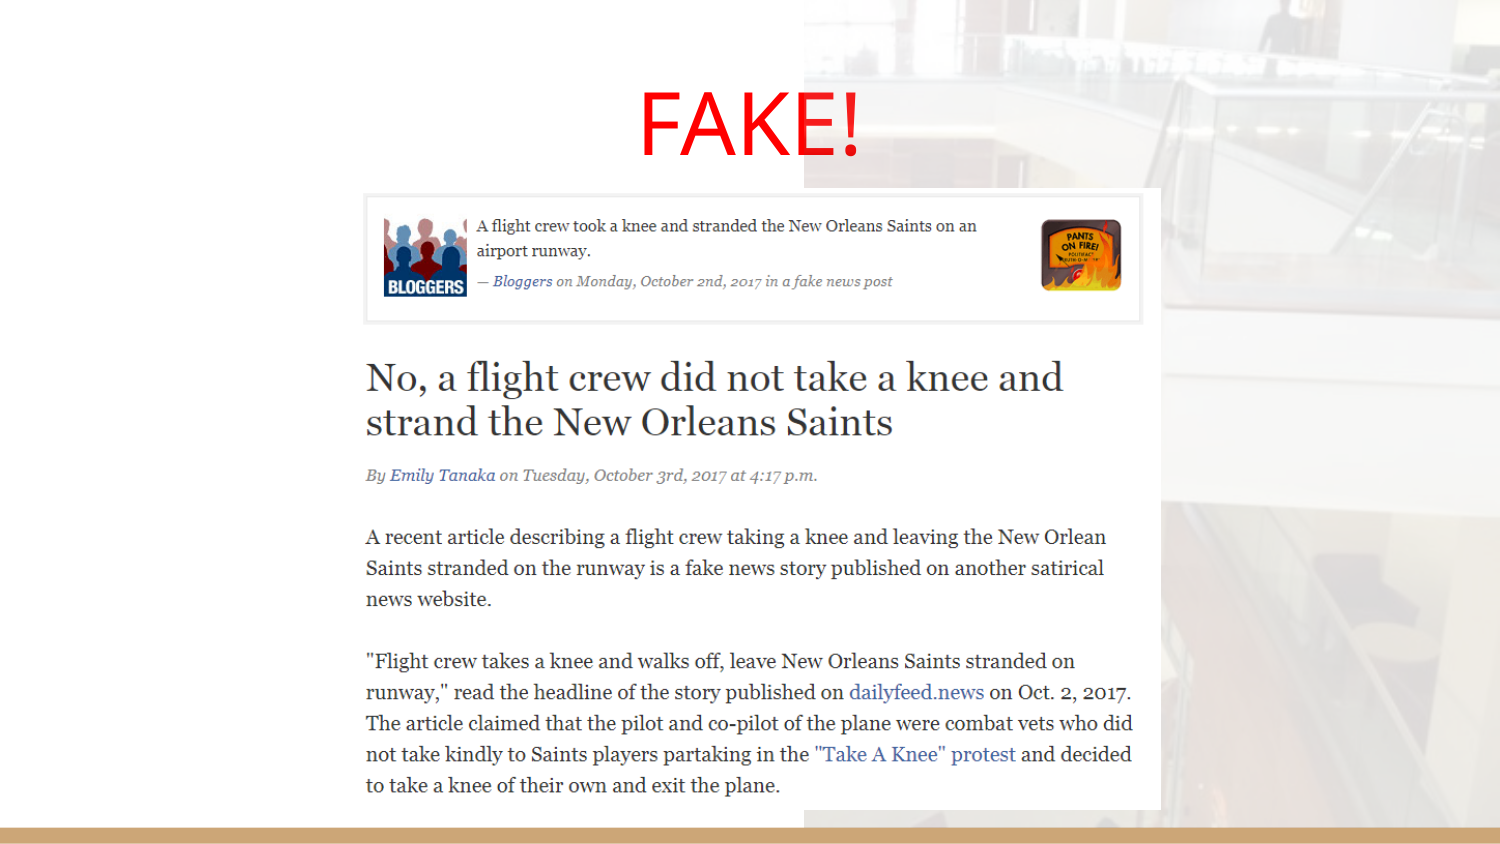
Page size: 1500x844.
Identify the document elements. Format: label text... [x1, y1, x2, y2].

title FAKE! [51, 51, 799, 189]
picture [356, 0, 1500, 829]
